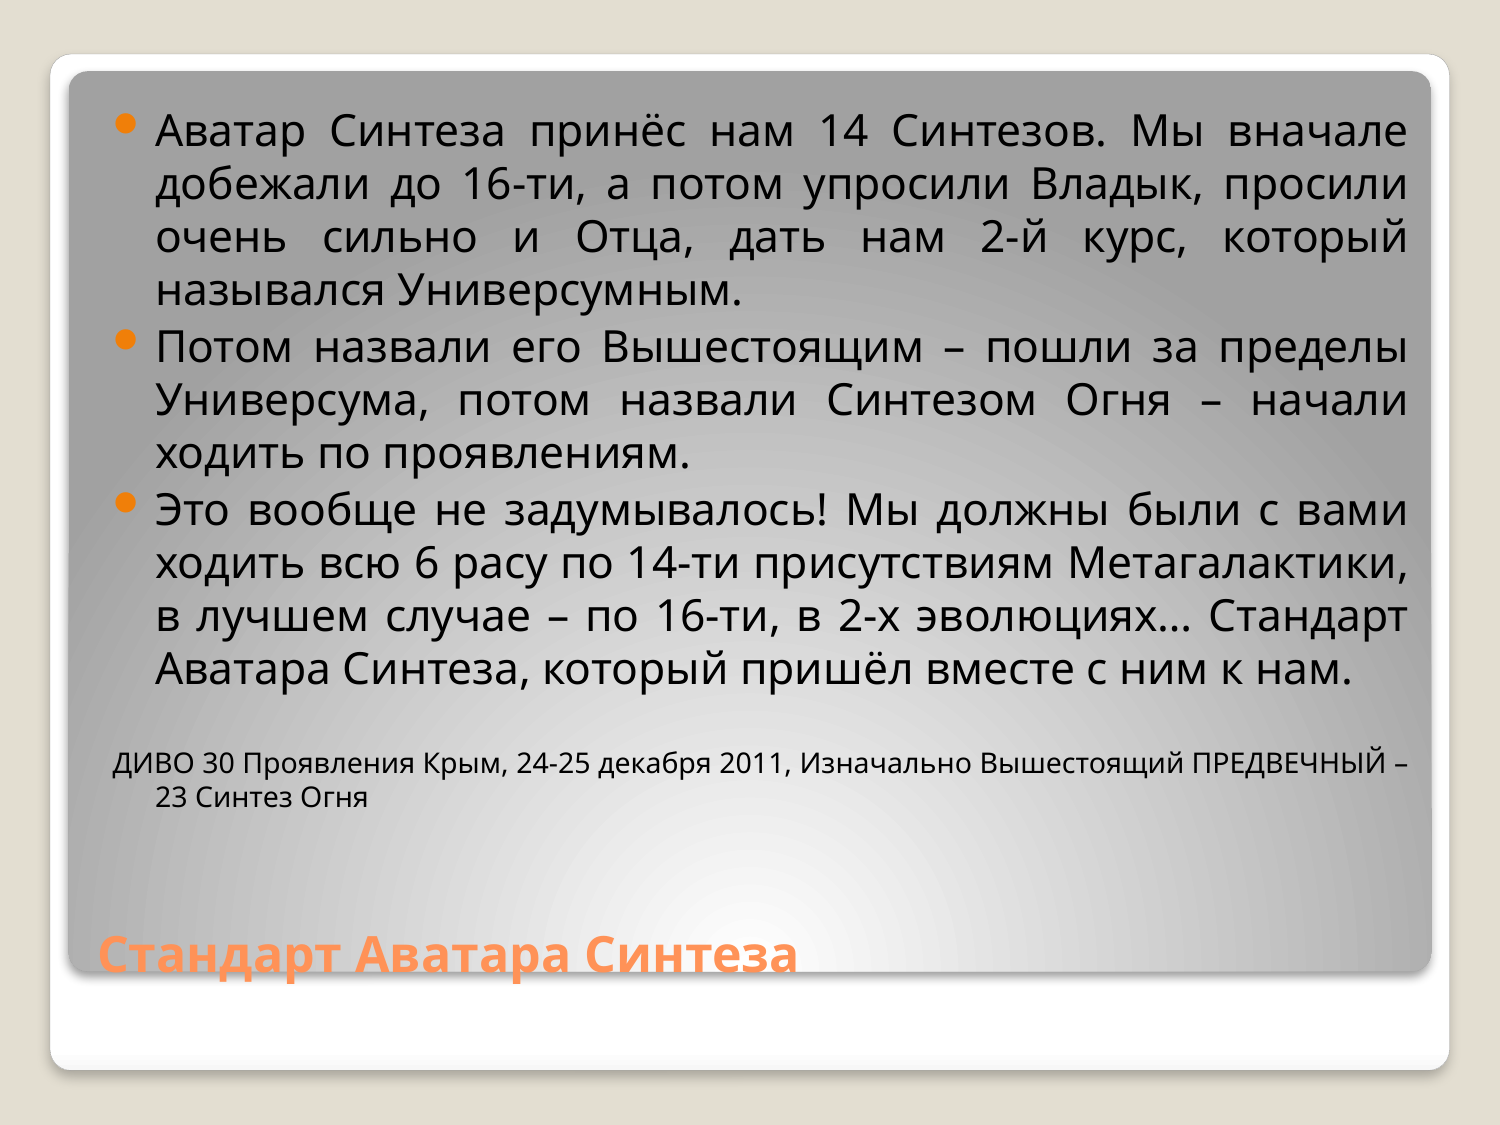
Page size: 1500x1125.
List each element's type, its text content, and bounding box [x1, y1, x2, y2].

title Стандарт Аватара Синтеза [82, 893, 1425, 990]
list Аватар Синтеза принёс нам 14 Синтезов. Мы вначале добежали до 16‑ти, а потом упросили Владык, просили очень сильно и Отца, дать нам 2‑й курс, который назывался Универсумным. Потом назвали его Вышестоящим – пошли за пределы Универсума, потом назвали Синтезом Огня – начали ходить по проявлениям. Это вообще не задумывалось! Мы должны были с вами ходить всю 6 расу по 14‑ти присутствиям Метагалактики, в лучшем случае – по 16‑ти, в 2‑х эволюциях… Стандарт Аватара Синтеза, который пришёл вместе с ним к нам. ДИВО 30 Проявления Крым, 24-25 декабря 2011, Изначально Вышестоящий ПРЕДВЕЧНЫЙ – 23 Синтез Огня [82, 86, 1425, 882]
